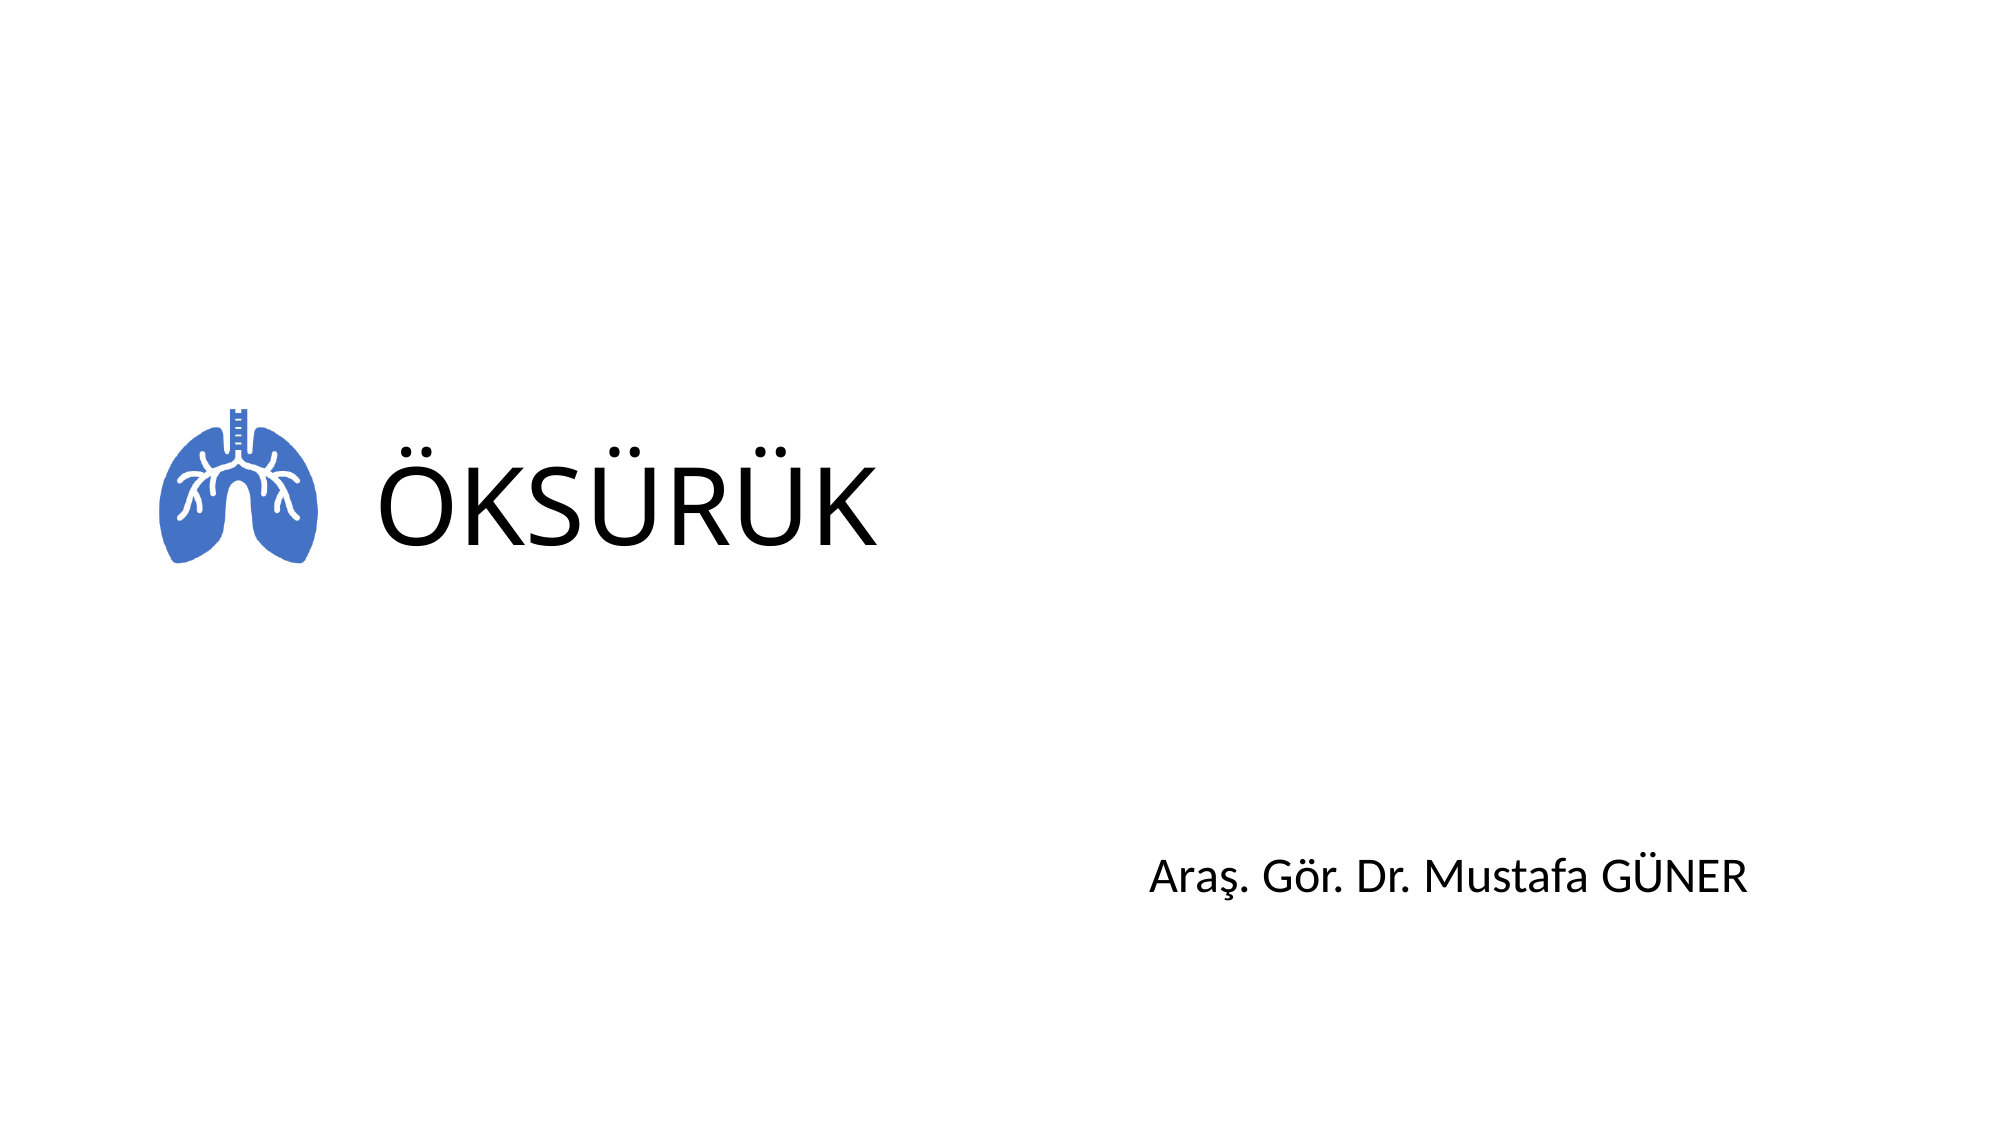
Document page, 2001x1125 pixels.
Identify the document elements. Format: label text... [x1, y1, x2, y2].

title ÖKSÜRÜK [359, 91, 1775, 577]
subtitle Araş. Gör. Dr. Mustafa GÜNER [359, 611, 1775, 912]
picture [144, 392, 332, 580]
